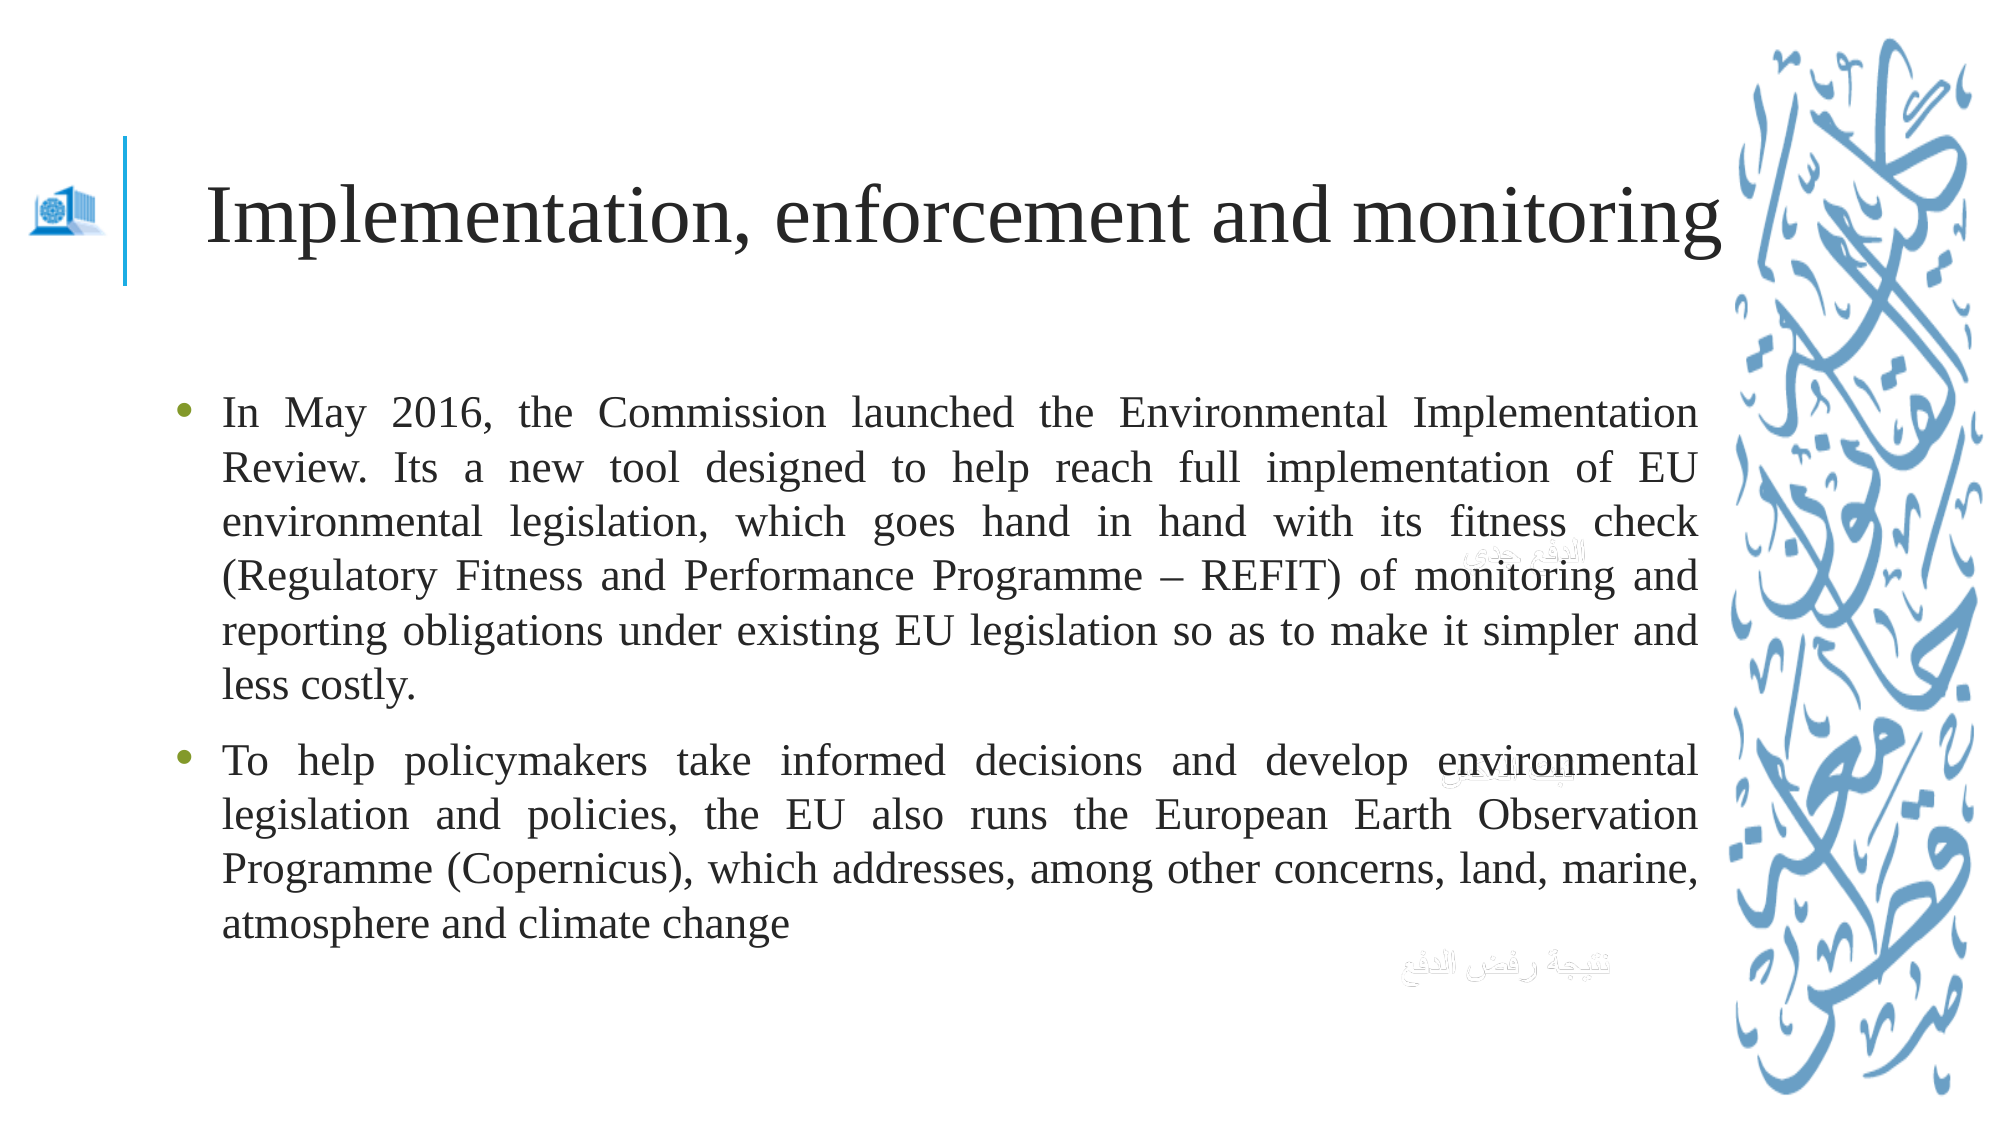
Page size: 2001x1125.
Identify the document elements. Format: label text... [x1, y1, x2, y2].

picture [1394, 517, 1658, 600]
picture [1377, 736, 1641, 819]
picture [1718, 26, 1987, 1125]
picture [24, 179, 111, 240]
picture [1377, 929, 1649, 1011]
list In May 2016, the Commission launched the Environmental Implementation Review. Its a new tool designed to help reach full implementation of EU environmental legislation, which goes hand in hand with its fitness check (Regulatory Fitness and Performance Programme – REFIT) of monitoring and reporting obligations under existing EU legislation so as to make it simpler and less costly. To help policymakers take informed decisions and develop environmental legislation and policies, the EU also runs the European Earth Observation Programme (Copernicus), which addresses, among other concerns, land, marine, atmosphere and climate change [168, 375, 1708, 956]
title Implementation, enforcement and monitoring [168, 96, 1711, 342]
